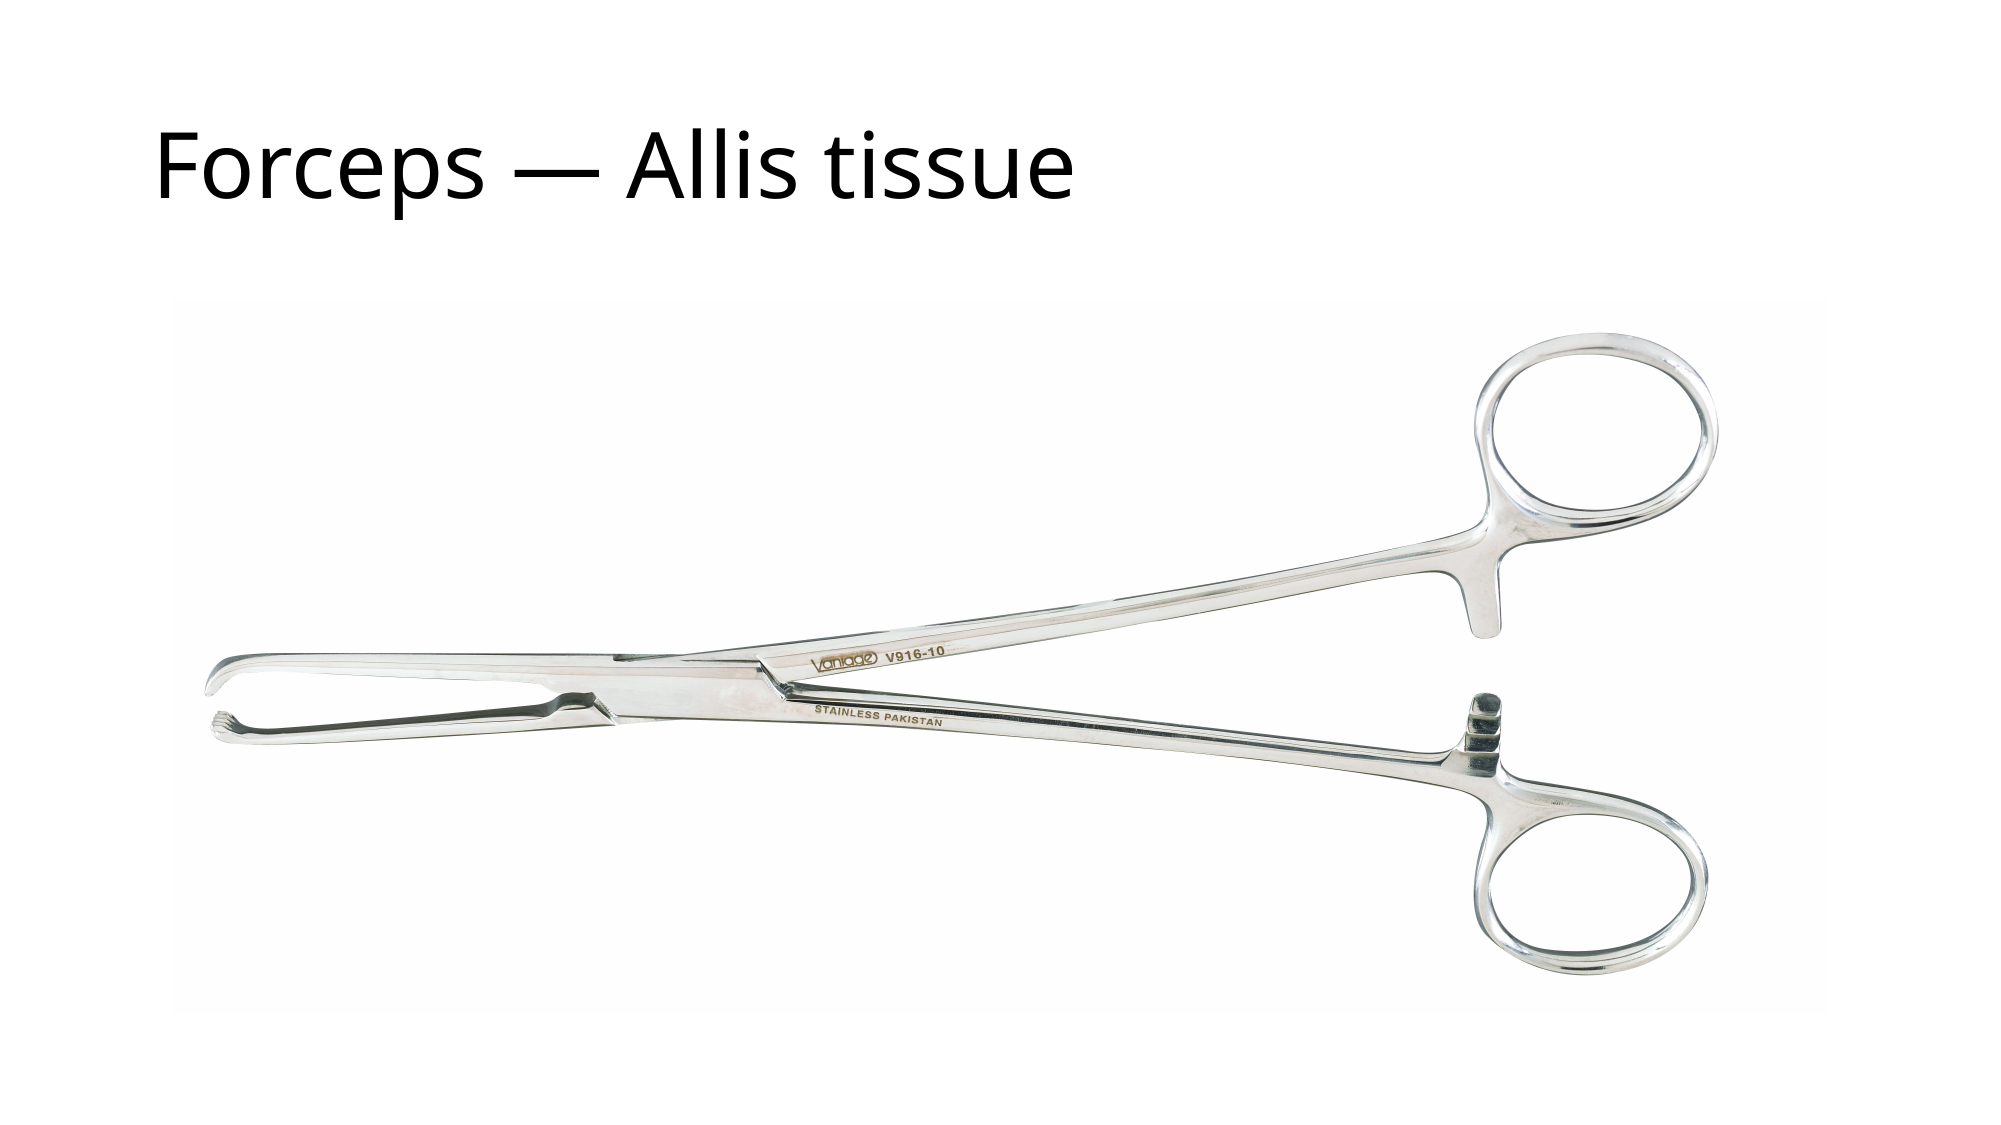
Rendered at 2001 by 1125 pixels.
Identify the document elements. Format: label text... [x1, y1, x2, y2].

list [171, 299, 1829, 1014]
title Forceps — Allis tissue [137, 59, 1863, 278]
